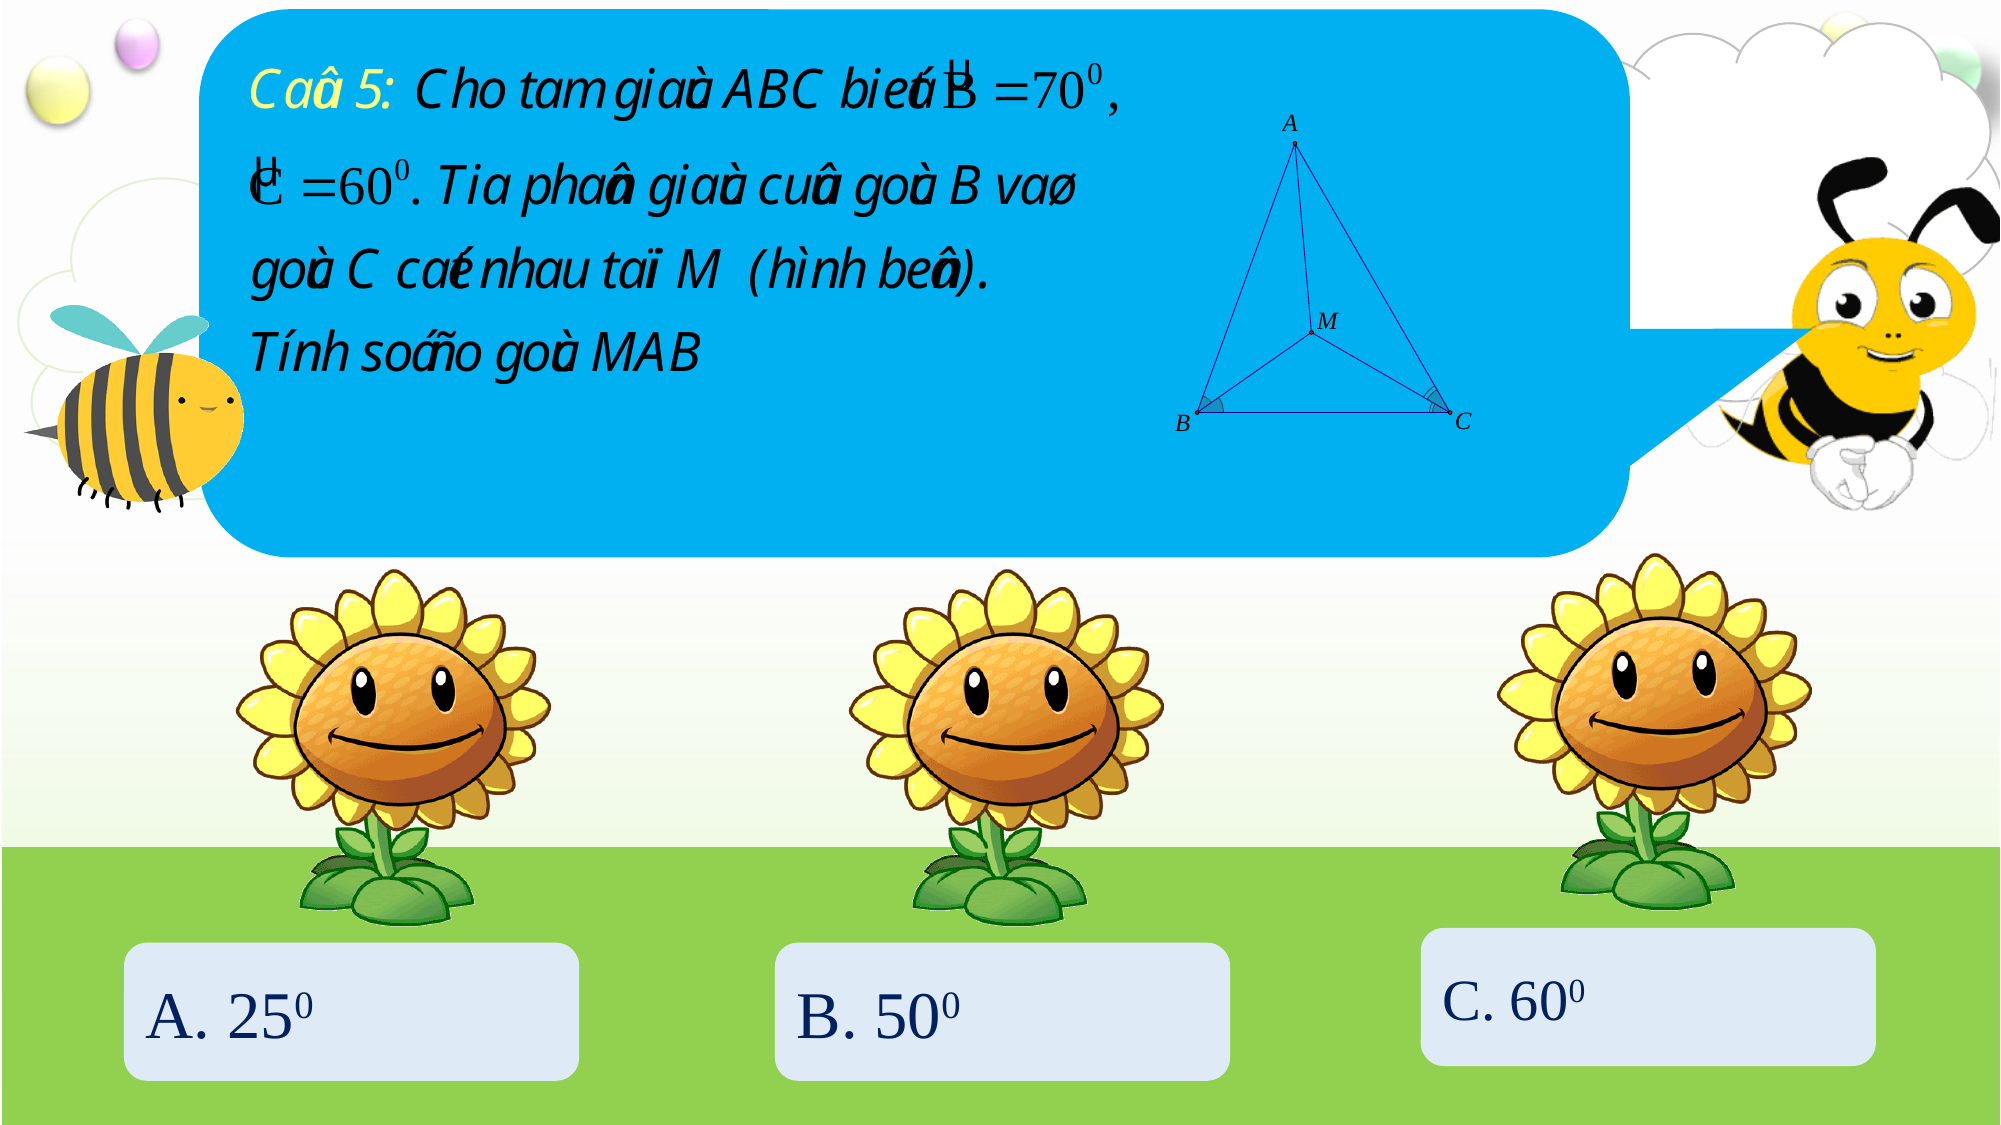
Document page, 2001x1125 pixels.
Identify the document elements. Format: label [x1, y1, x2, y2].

text_box [241, 39, 1154, 395]
picture [0, 0, 2000, 1125]
